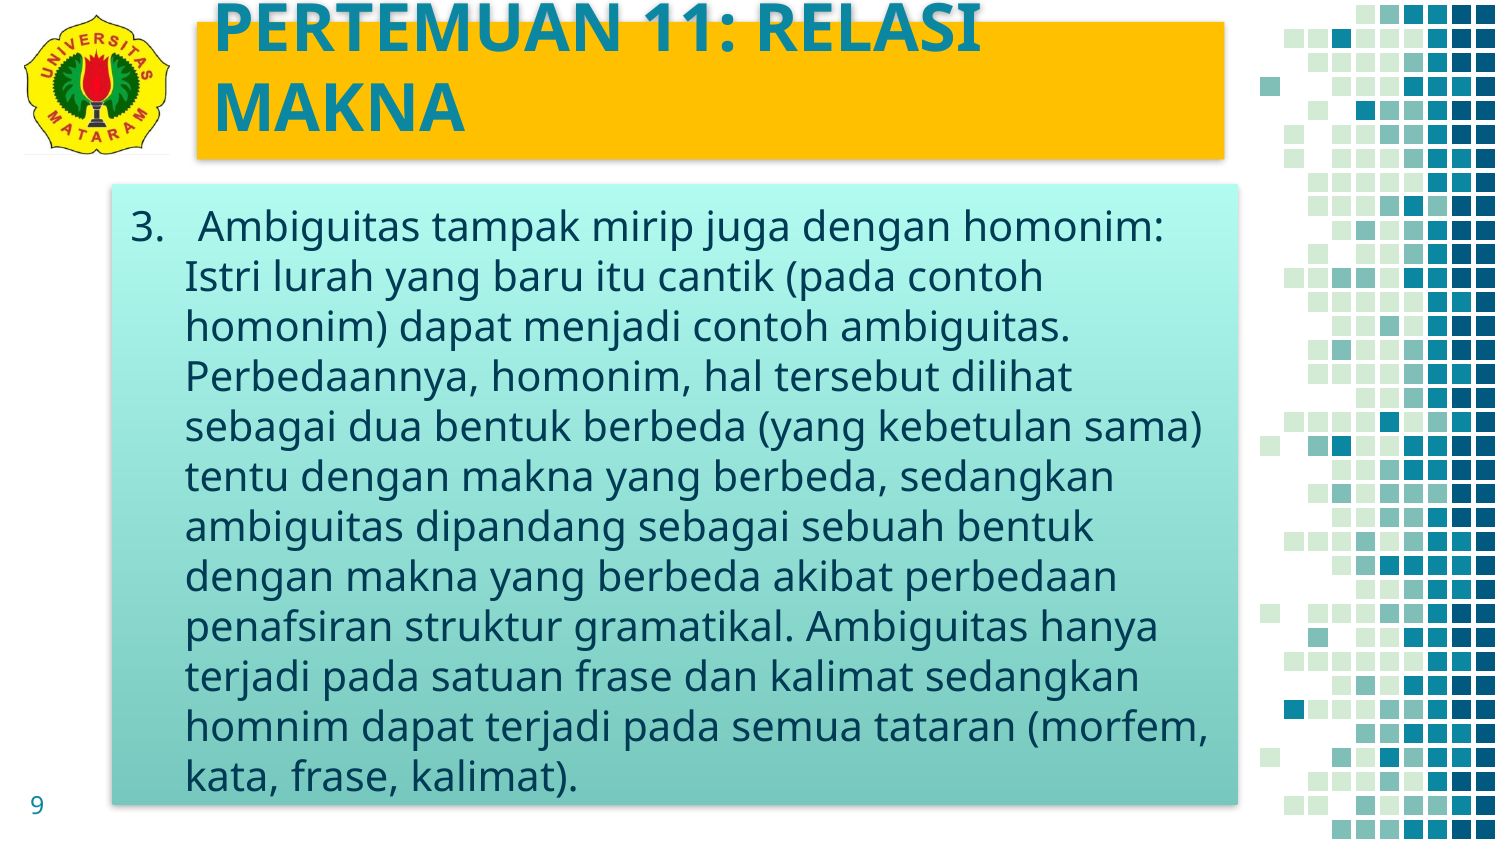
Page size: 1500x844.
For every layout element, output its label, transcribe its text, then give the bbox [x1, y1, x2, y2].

slide_number 9 [15, 774, 105, 839]
title PERTEMUAN 11: RELASI MAKNA [197, 21, 1225, 160]
picture [24, 13, 170, 155]
list 3. Ambiguitas tampak mirip juga dengan homonim: Istri lurah yang baru itu cantik (pada contoh homonim) dapat menjadi contoh ambiguitas. Perbedaannya, homonim, hal tersebut dilihat sebagai dua bentuk berbeda (yang kebetulan sama) tentu dengan makna yang berbeda, sedangkan ambiguitas dipandang sebagai sebuah bentuk dengan makna yang berbeda akibat perbedaan penafsiran struktur gramatikal. Ambiguitas hanya terjadi pada satuan frase dan kalimat sedangkan homnim dapat terjadi pada semua tataran (morfem, kata, frase, kalimat). [112, 184, 1238, 805]
